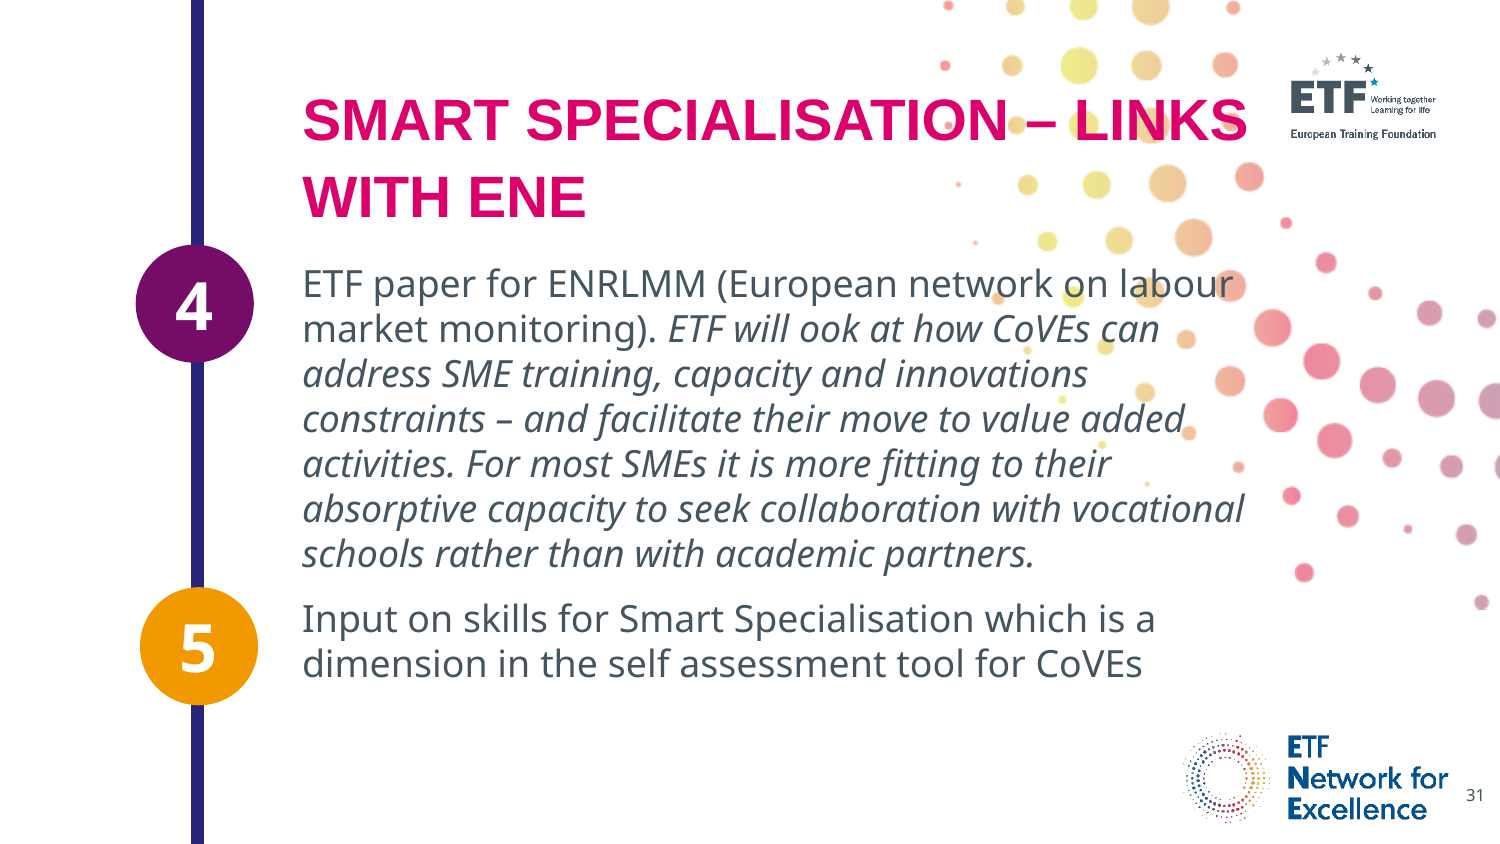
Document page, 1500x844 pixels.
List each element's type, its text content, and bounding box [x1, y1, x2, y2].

slide_number 31 [1457, 773, 1500, 819]
text_box 4 [198, 243, 255, 364]
picture [938, 0, 1500, 610]
title Smart Specialisation – Links with ENE [302, 75, 938, 199]
text_box 5 [138, 586, 197, 707]
list ETF paper for ENRLMM (European network on labour market monitoring). ETF will ook at how CoVEs can address SME training, capacity and innovations constraints – and facilitate their move to value added activities. For most SMEs it is more fitting to their absorptive capacity to seek collaboration with vocational schools rather than with academic partners. Input on skills for Smart Specialisation which is a dimension in the self assessment tool for CoVEs [302, 259, 1270, 780]
text_box 4 [134, 243, 197, 364]
picture [1181, 731, 1457, 826]
text_box 5 [198, 586, 260, 707]
